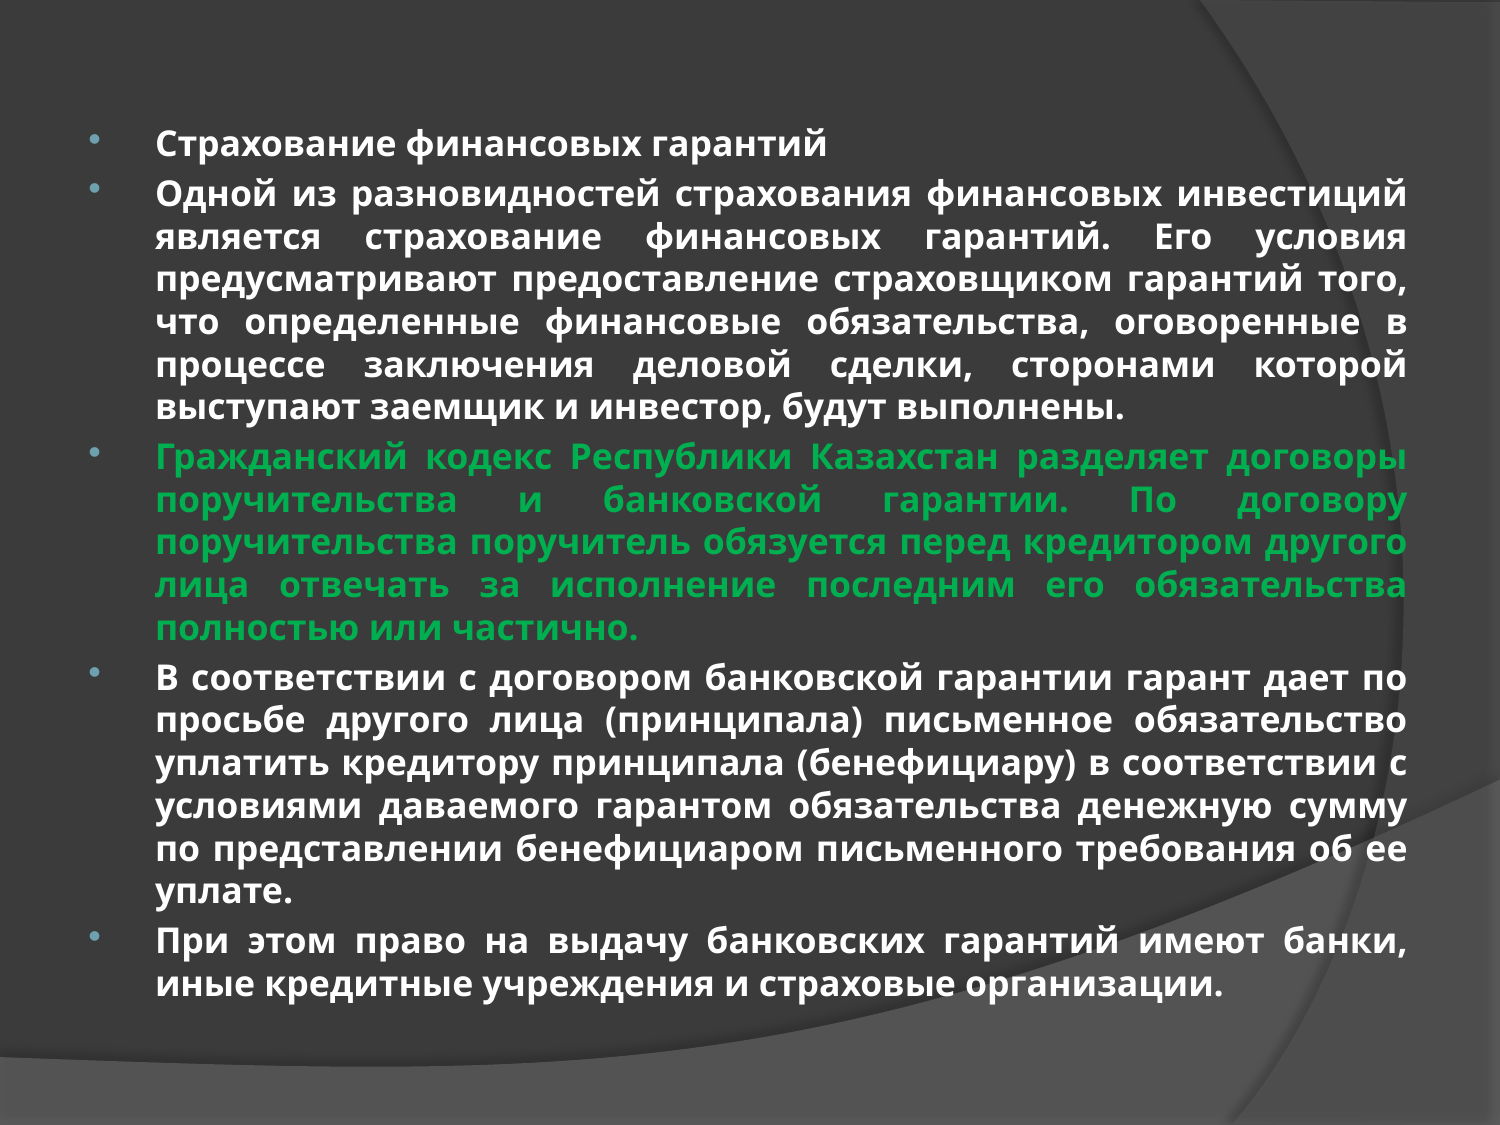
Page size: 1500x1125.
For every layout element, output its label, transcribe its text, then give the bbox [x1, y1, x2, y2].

list Страхование финансовых гарантий Одной из разновидностей страхования финансовых инвестиций является страхование финансовых гарантий. Его условия предусматривают предоставление страховщиком гарантий того, что определенные финансовые обязательства, оговоренные в процессе заключения деловой сделки, сторонами которой выступают заемщик и инвестор, будут выполнены. Гражданский кодекс Республики Казахстан разделяет договоры поручительства и банковской гарантии. По договору поручительства поручитель обязуется перед кредитором другого лица отвечать за исполнение последним его обязательства полностью или частично. В соответствии с договором банковской гарантии гарант дает по просьбе другого лица (принципала) письменное обязательство уплатить кредитору принципала (бенефициару) в соответствии с условиями даваемого гарантом обязательства денежную сумму по представлении бенефициаром письменного требования об ее уплате. При этом право на выдачу банковских гарантий имеют банки, иные кредитные учреждения и страховые организации. [75, 113, 1424, 1071]
